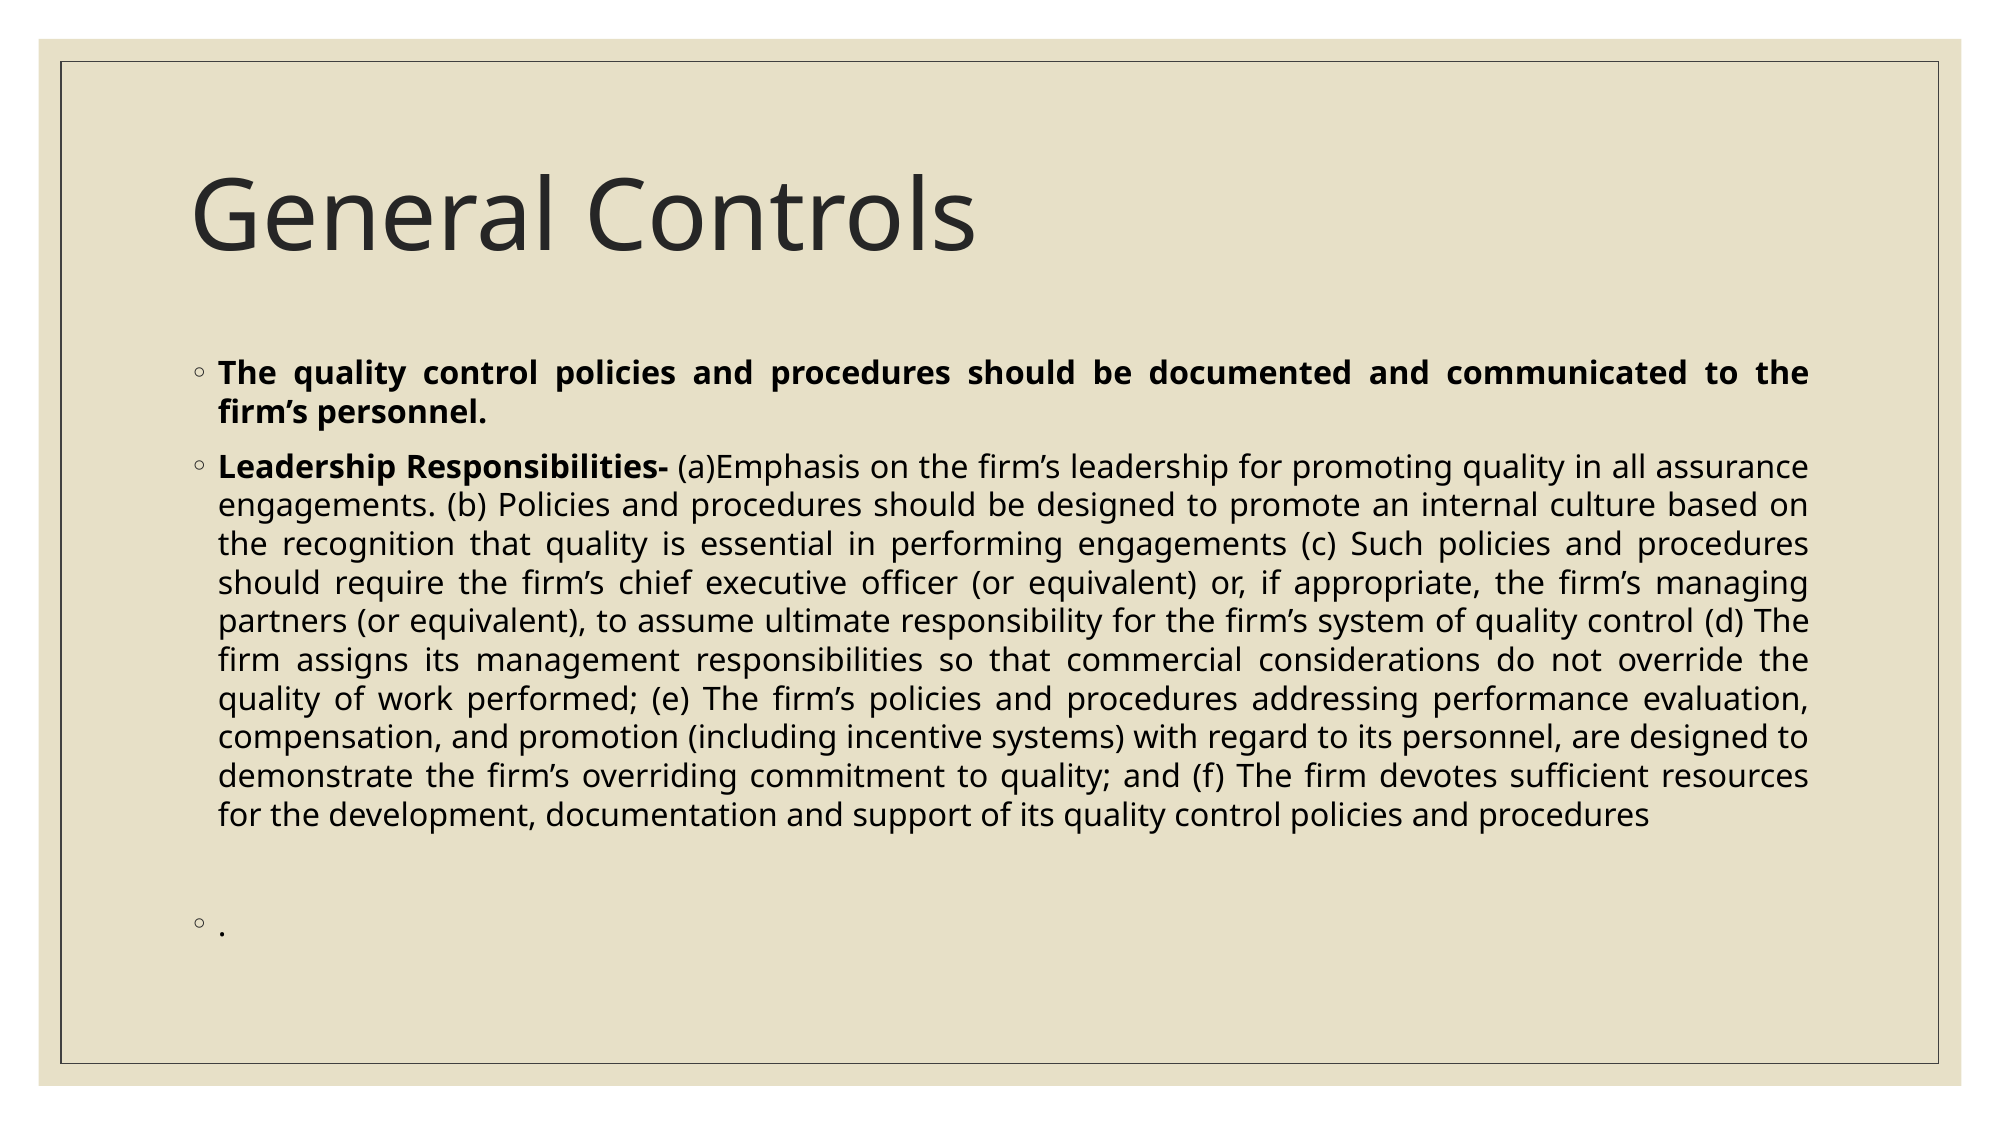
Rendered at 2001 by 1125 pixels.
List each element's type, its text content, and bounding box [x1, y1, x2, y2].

list The quality control policies and procedures should be documented and communicated to the firm’s personnel. Leadership Responsibilities- (a)Emphasis on the firm’s leadership for promoting quality in all assurance engagements. (b) Policies and procedures should be designed to promote an internal culture based on the recognition that quality is essential in performing engagements (c) Such policies and procedures should require the firm’s chief executive officer (or equivalent) or, if appropriate, the firm’s managing partners (or equivalent), to assume ultimate responsibility for the firm’s system of quality control (d) The firm assigns its management responsibilities so that commercial considerations do not override the quality of work performed; (e) The firm’s policies and procedures addressing performance evaluation, compensation, and promotion (including incentive systems) with regard to its personnel, are designed to demonstrate the firm’s overriding commitment to quality; and (f) The firm devotes sufficient resources for the development, documentation and support of its quality control policies and procedures . [174, 345, 1825, 990]
title General Controls [174, 105, 1825, 331]
